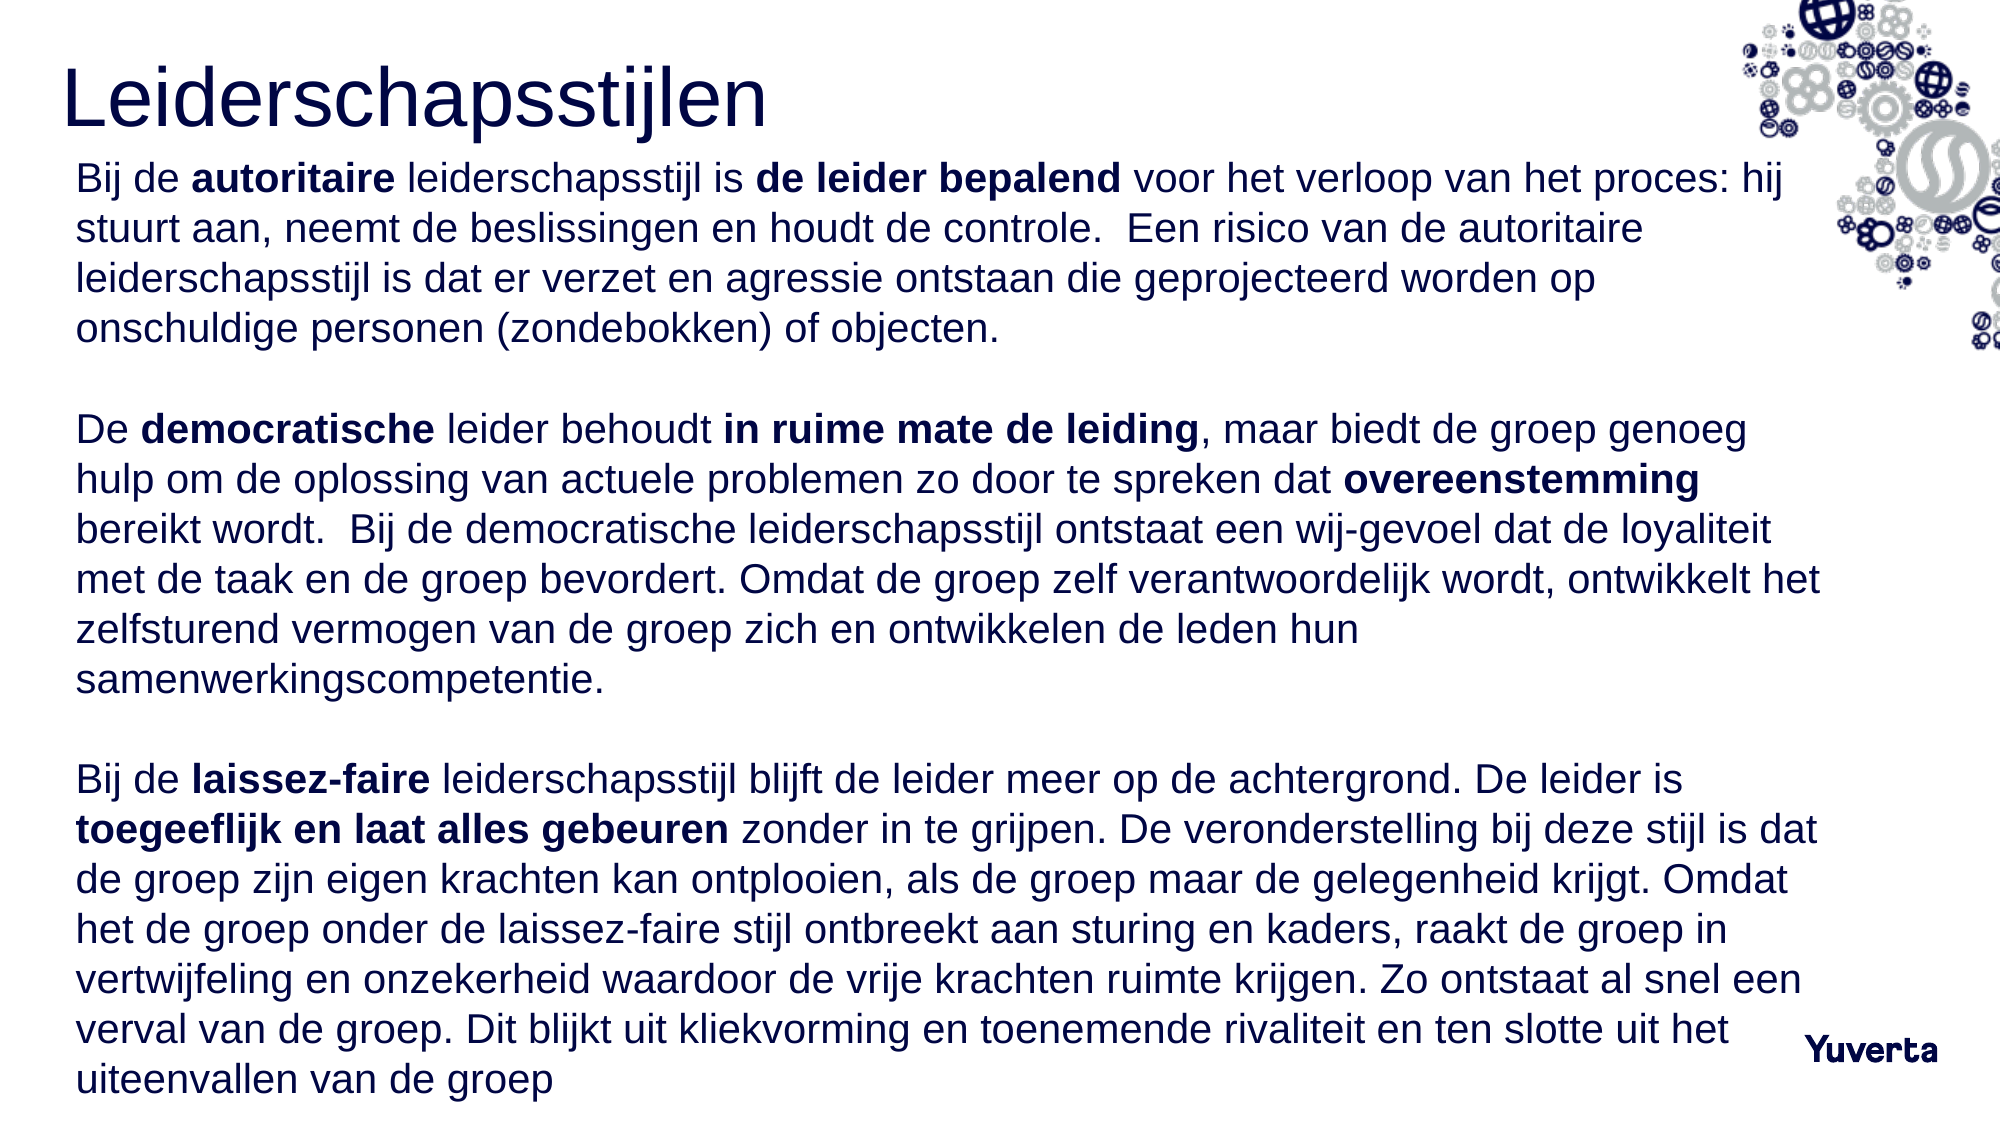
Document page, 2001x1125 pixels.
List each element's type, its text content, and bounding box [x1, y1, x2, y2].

title Leiderschapsstijlen [60, 48, 1719, 143]
text_box Bij de autoritaire leiderschapsstijl is de leider bepalend voor het verloop van het proces: hij stuurt aan, neemt de beslissingen en houdt de controle. Een risico van de autoritaire leiderschapsstijl is dat er verzet en agressie ontstaan die geprojecteerd worden op onschuldige personen (zondebokken) of objecten. De democratische leider behoudt in ruime mate de leiding, maar biedt de groep genoeg hulp om de oplossing van actuele problemen zo door te spreken dat overeenstemming bereikt wordt. Bij de democratische leiderschapsstijl ontstaat een wij-gevoel dat de loyaliteit met de taak en de groep bevordert. Omdat de groep zelf verantwoordelijk wordt, ontwikkelt het zelfsturend vermogen van de groep zich en ontwikkelen de leden hun samenwerkingscompetentie. Bij de laissez-faire leiderschapsstijl blijft de leider meer op de achtergrond. De leider is toegeeflijk en laat alles gebeuren zonder in te grijpen. De veronderstelling bij deze stijl is dat de groep zijn eigen krachten kan ontplooien, als de groep maar de gelegenheid krijgt. Omdat het de groep onder de laissez-faire stijl ontbreekt aan sturing en kaders, raakt de groep in vertwijfeling en onzekerheid waardoor de vrije krachten ruimte krijgen. Zo ontstaat al snel een verval van de groep. Dit blijkt uit kliekvorming en toenemende rivaliteit en ten slotte uit het uiteenvallen van de groep [60, 143, 1842, 1109]
picture [0, 0, 2000, 1125]
